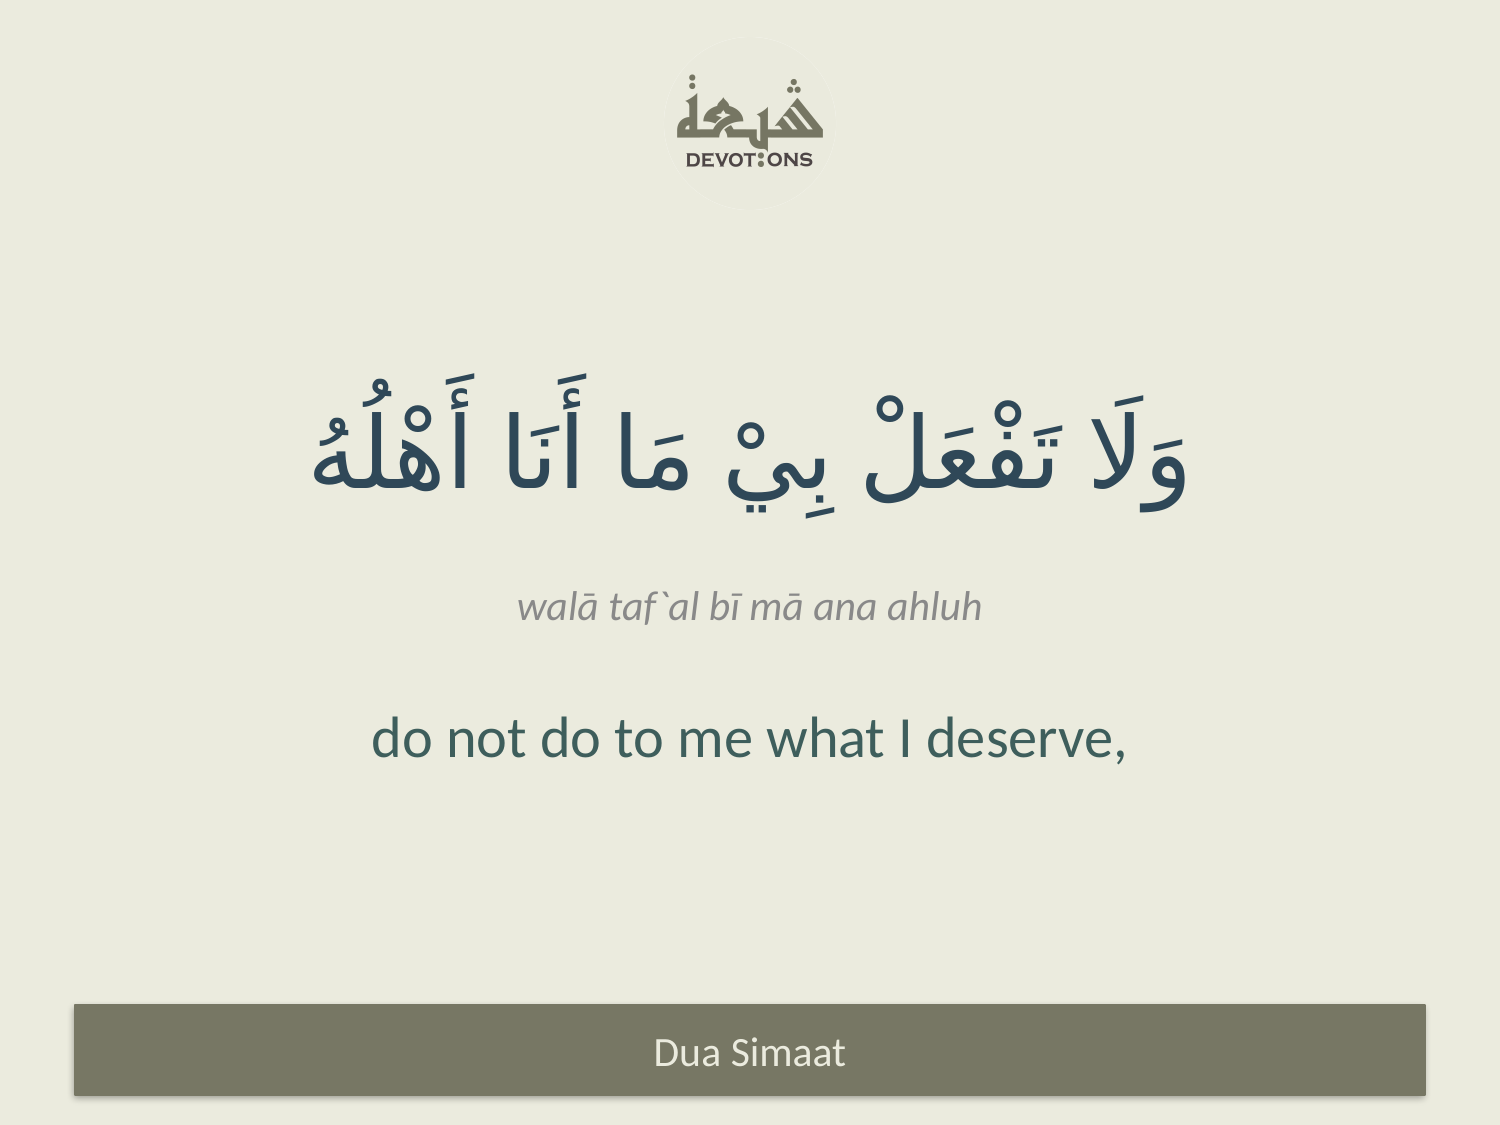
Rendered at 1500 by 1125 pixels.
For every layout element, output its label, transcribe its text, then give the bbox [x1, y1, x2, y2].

text_box وَلَا تَفْعَلْ بِيْ مَا أَنَا أَهْلُهُ walā taf`al bī mā ana ahluh do not do to me what I deserve, [74, 381, 1425, 776]
text_box [74, 1004, 1426, 1096]
picture [656, 29, 844, 218]
text_box Dua Simaat [638, 1017, 862, 1083]
